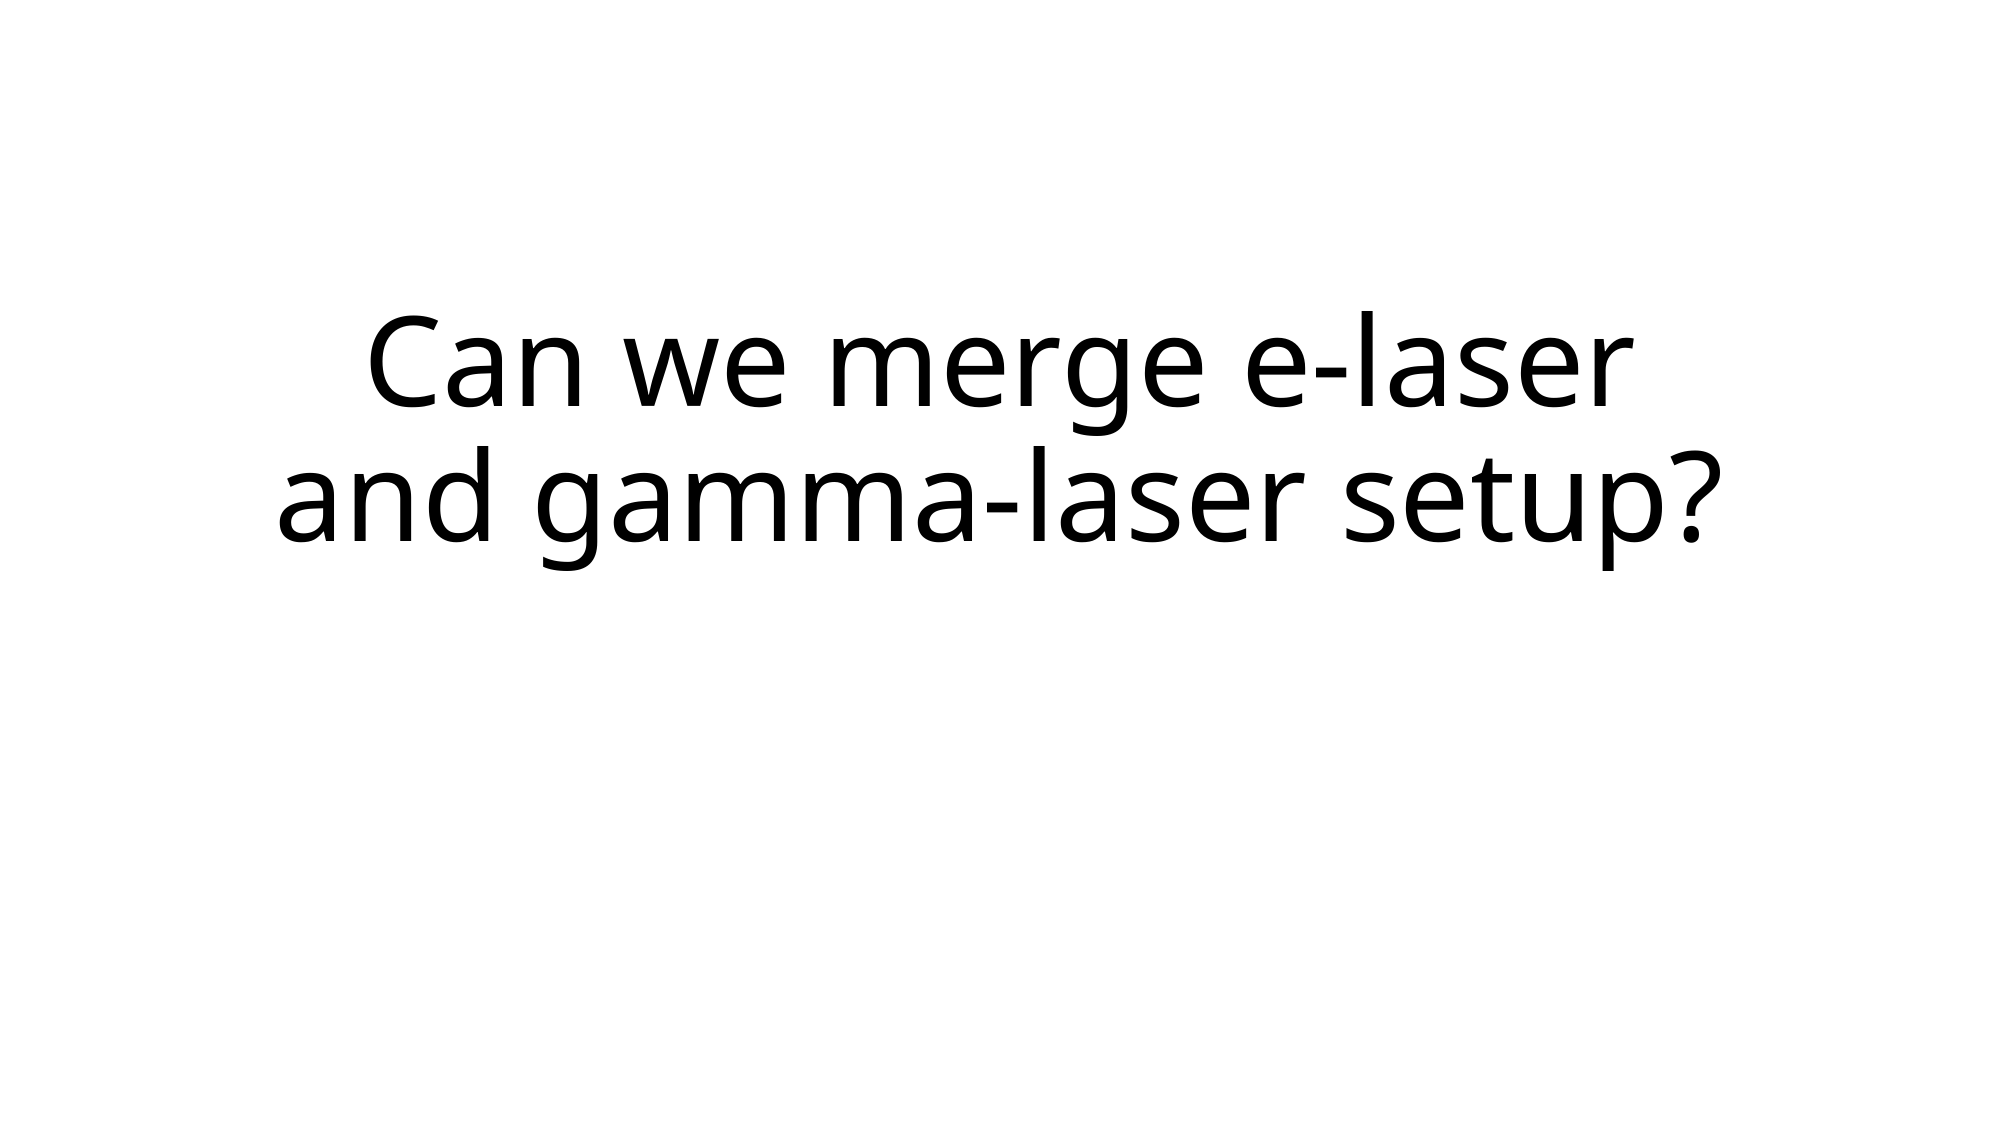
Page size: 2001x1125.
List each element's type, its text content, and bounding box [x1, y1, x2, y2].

title Can we merge e-laser and gamma-laser setup? [249, 184, 1750, 576]
